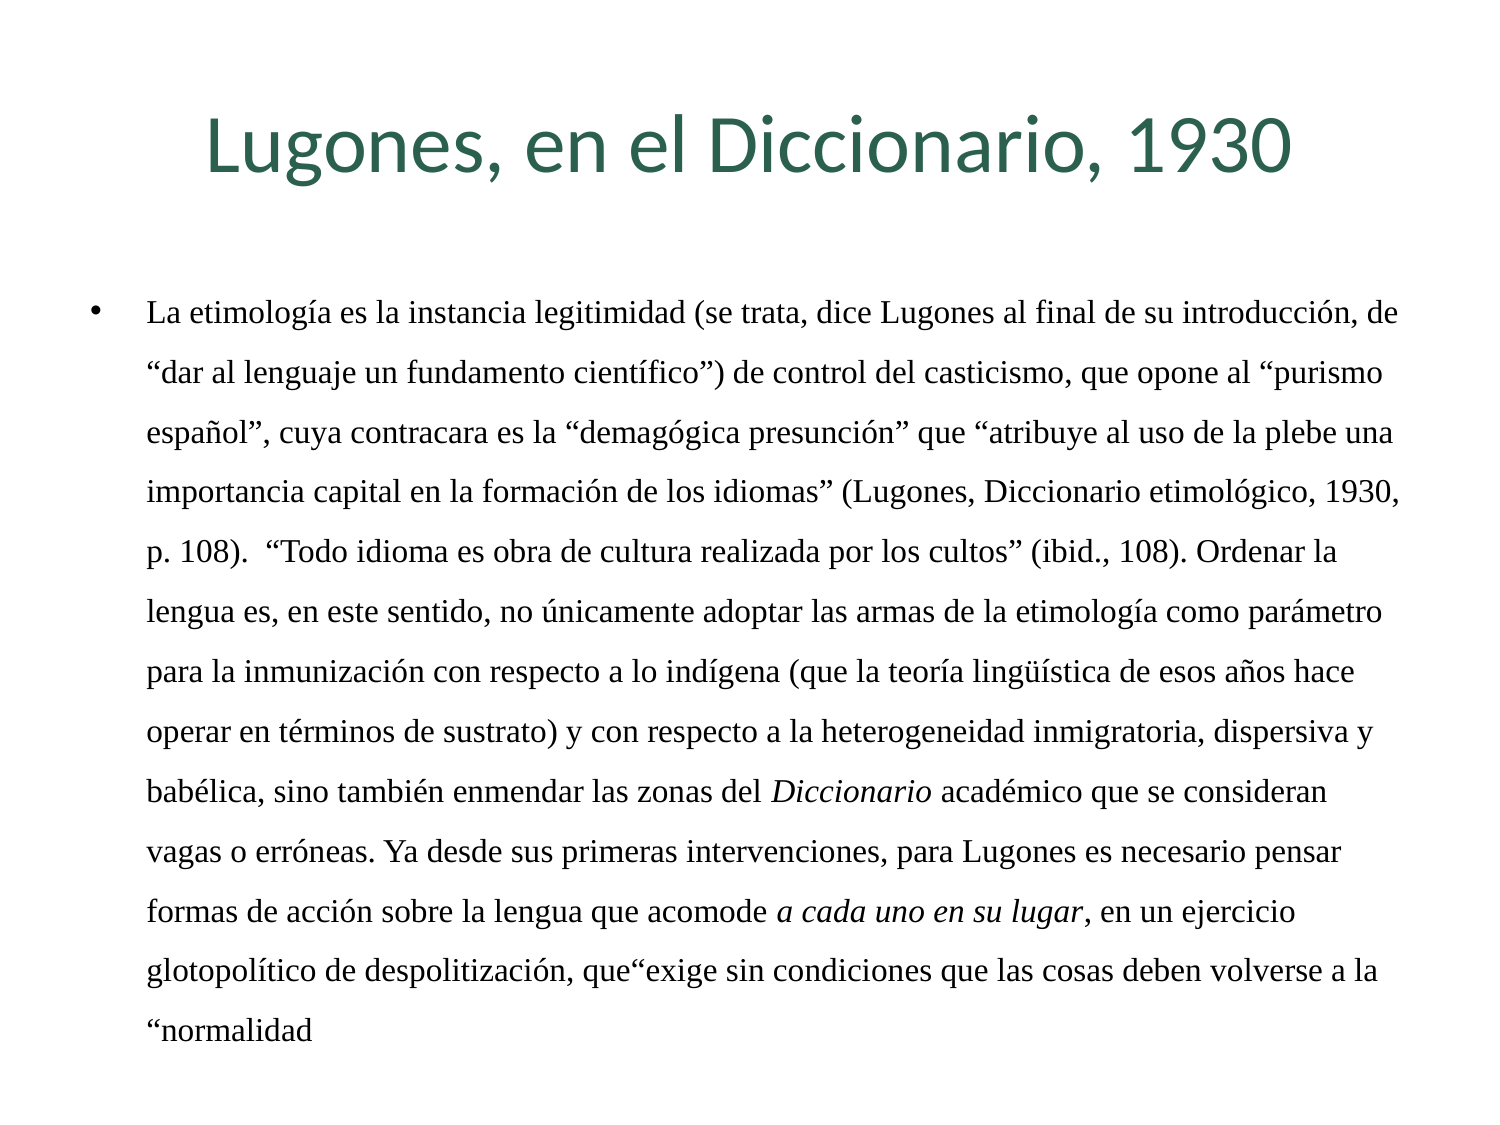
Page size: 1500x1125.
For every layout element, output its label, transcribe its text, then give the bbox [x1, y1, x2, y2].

title Lugones, en el Diccionario, 1930 [75, 45, 1425, 233]
list La etimología es la instancia legitimidad (se trata, dice Lugones al final de su introducción, de “dar al lenguaje un fundamento científico”) de control del casticismo, que opone al “purismo español”, cuya contracara es la “demagógica presunción” que “atribuye al uso de la plebe una importancia capital en la formación de los idiomas” (Lugones, Diccionario etimológico, 1930, p. 108). “Todo idioma es obra de cultura realizada por los cultos” (ibid., 108). Ordenar la lengua es, en este sentido, no únicamente adoptar las armas de la etimología como parámetro para la inmunización con respecto a lo indígena (que la teoría lingüística de esos años hace operar en términos de sustrato) y con respecto a la heterogeneidad inmigratoria, dispersiva y babélica, sino también enmendar las zonas del Diccionario académico que se consideran vagas o erróneas. Ya desde sus primeras intervenciones, para Lugones es necesario pensar formas de acción sobre la lengua que acomode a cada uno en su lugar, en un ejercicio glotopolítico de despolitización, que“exige sin condiciones que las cosas deben volverse a la “normalidad [75, 262, 1425, 1005]
